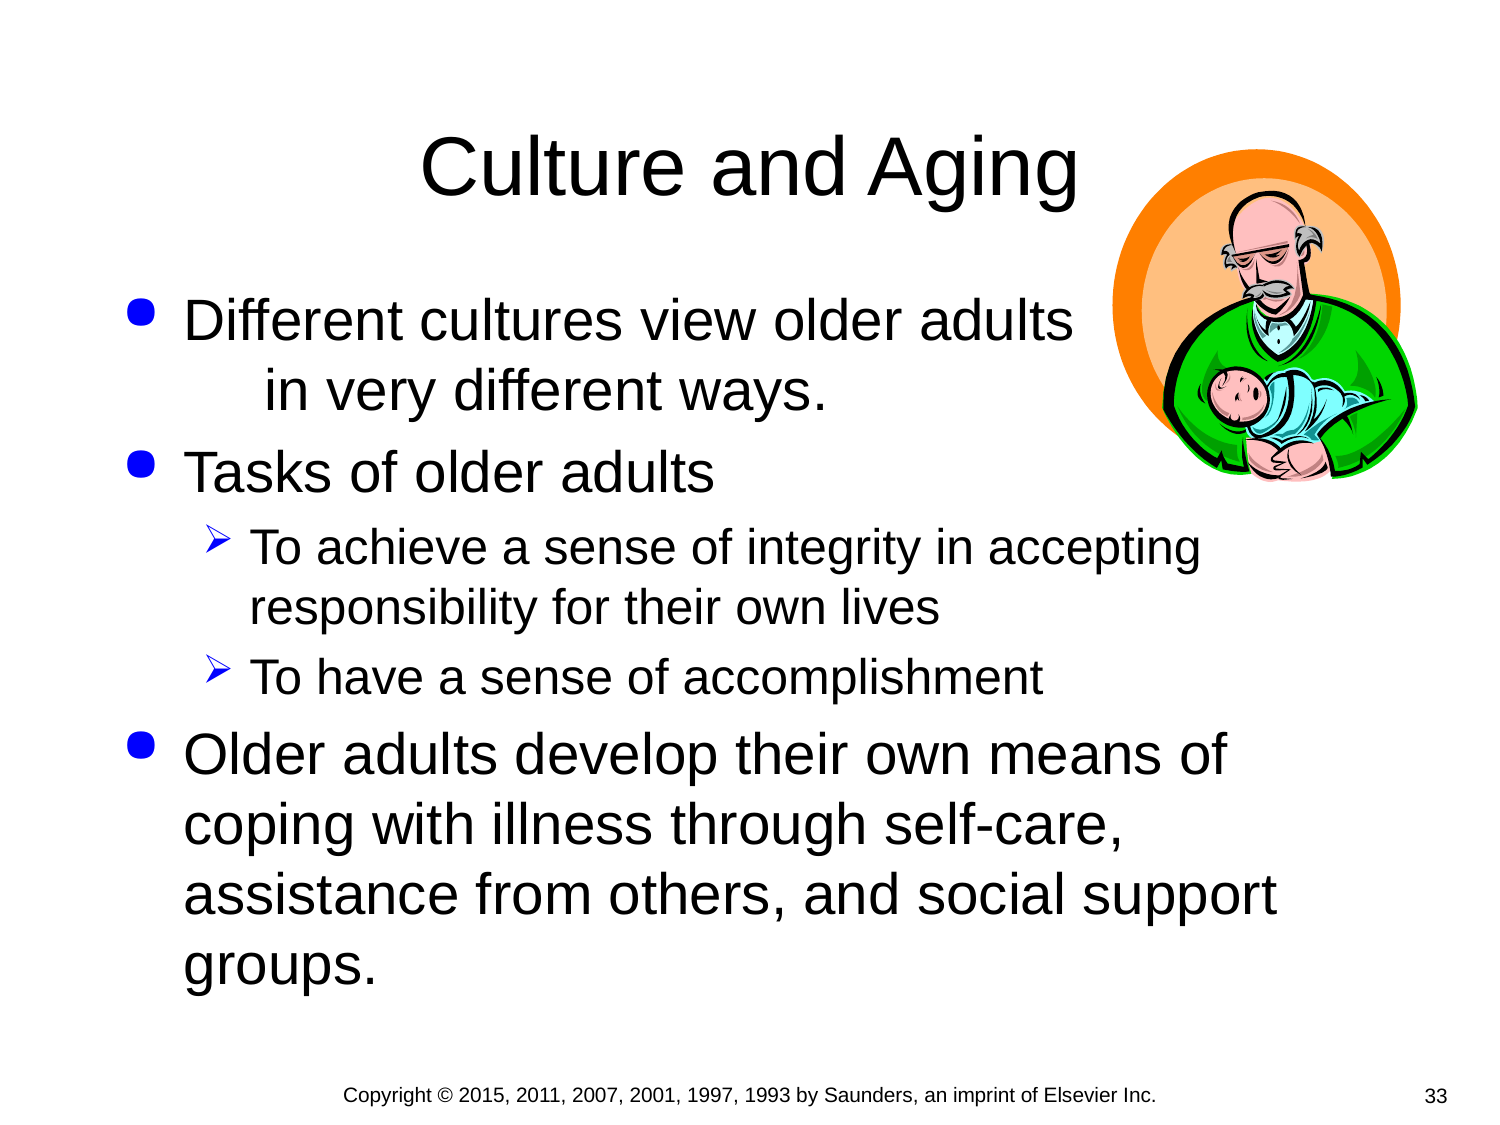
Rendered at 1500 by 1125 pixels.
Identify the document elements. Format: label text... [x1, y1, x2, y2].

footer Copyright © 2015, 2011, 2007, 2001, 1997, 1993 by Saunders, an imprint of Elsevier Inc. [187, 1062, 1313, 1125]
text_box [1112, 148, 1419, 488]
title Culture and Aging [112, 75, 1388, 250]
slide_number 33 [1362, 1065, 1463, 1125]
list Different cultures view older adults in very different ways. Tasks of older adults To achieve a sense of integrity in accepting responsibility for their own lives To have a sense of accomplishment Older adults develop their own means of coping with illness through self-care, assistance from others, and social support groups. [112, 275, 1388, 1050]
